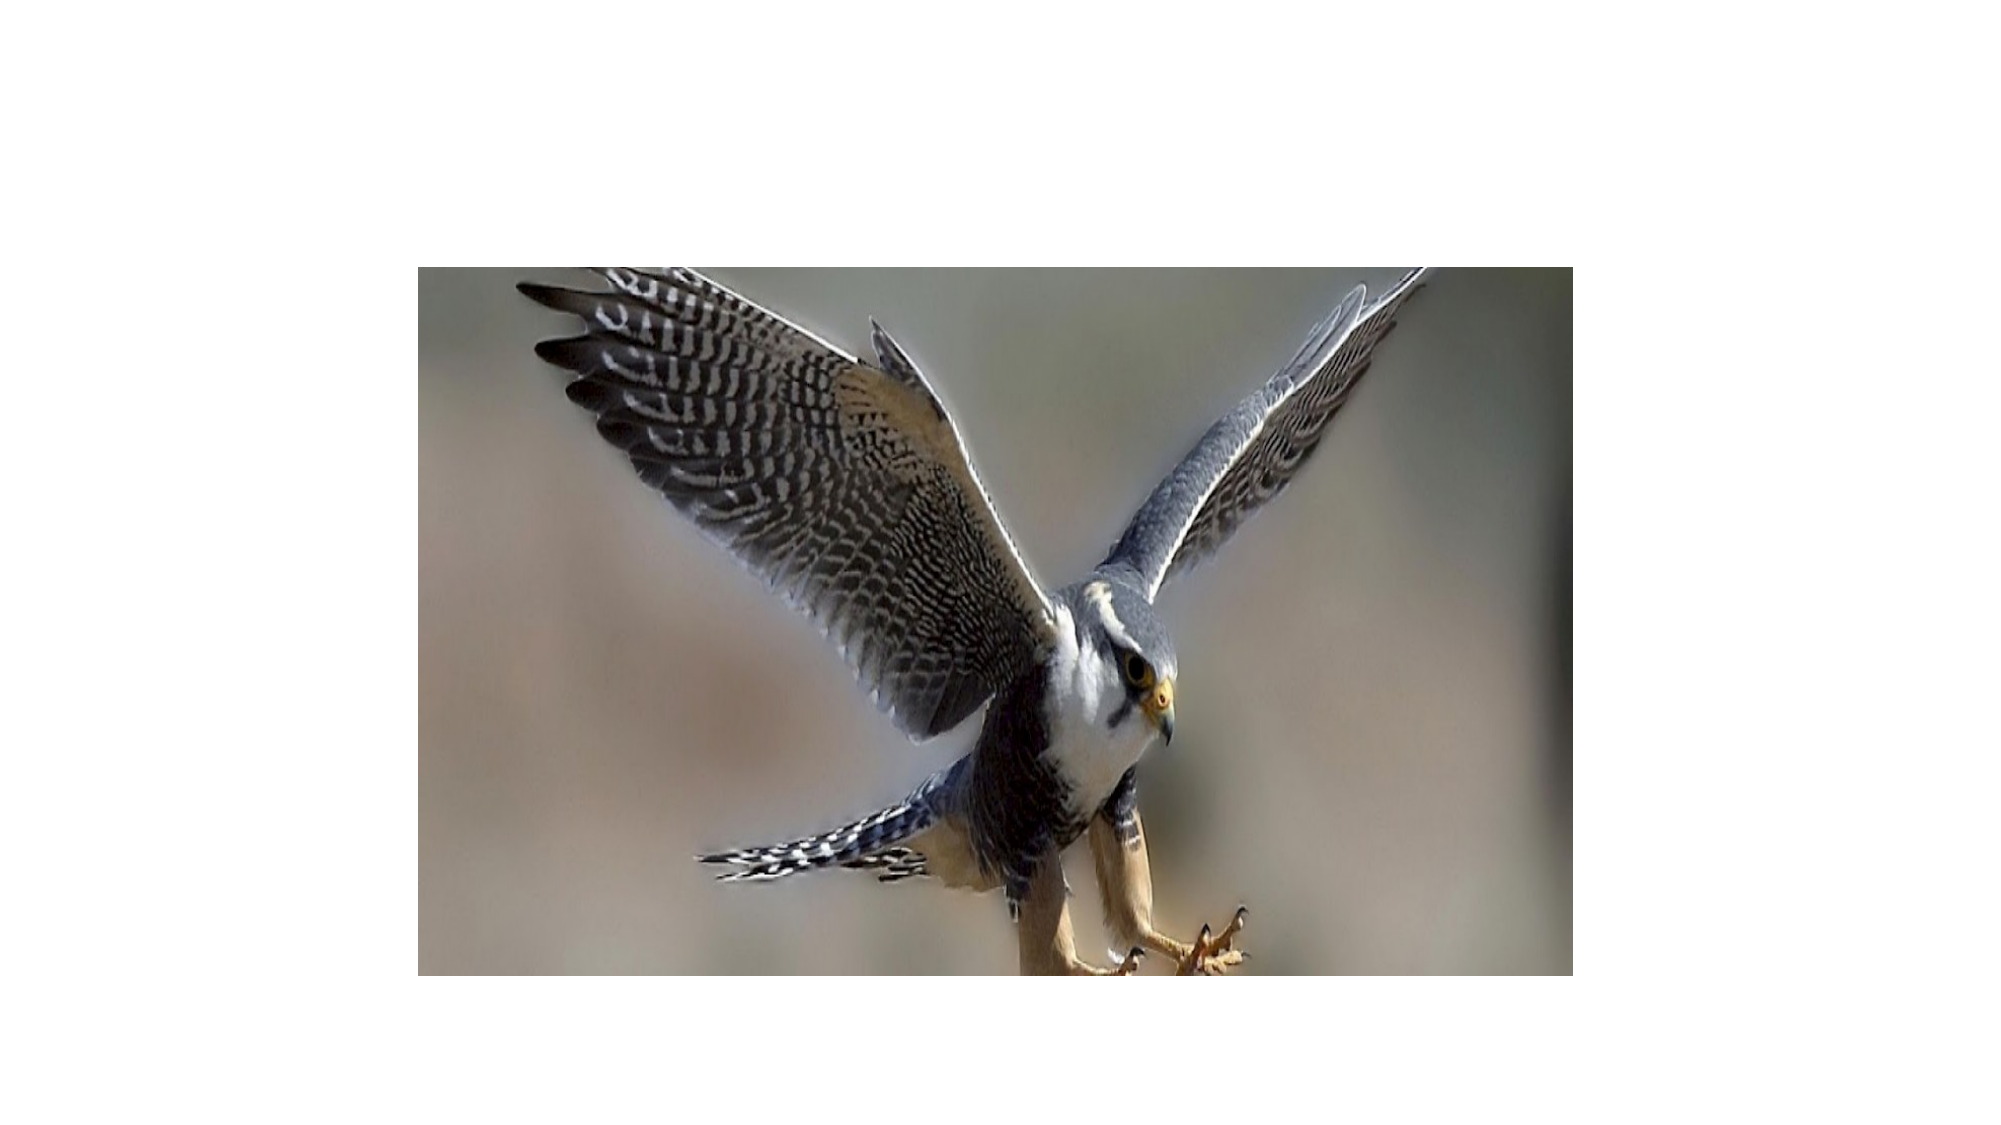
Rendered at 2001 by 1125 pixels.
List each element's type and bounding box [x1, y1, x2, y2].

picture [418, 266, 1573, 977]
